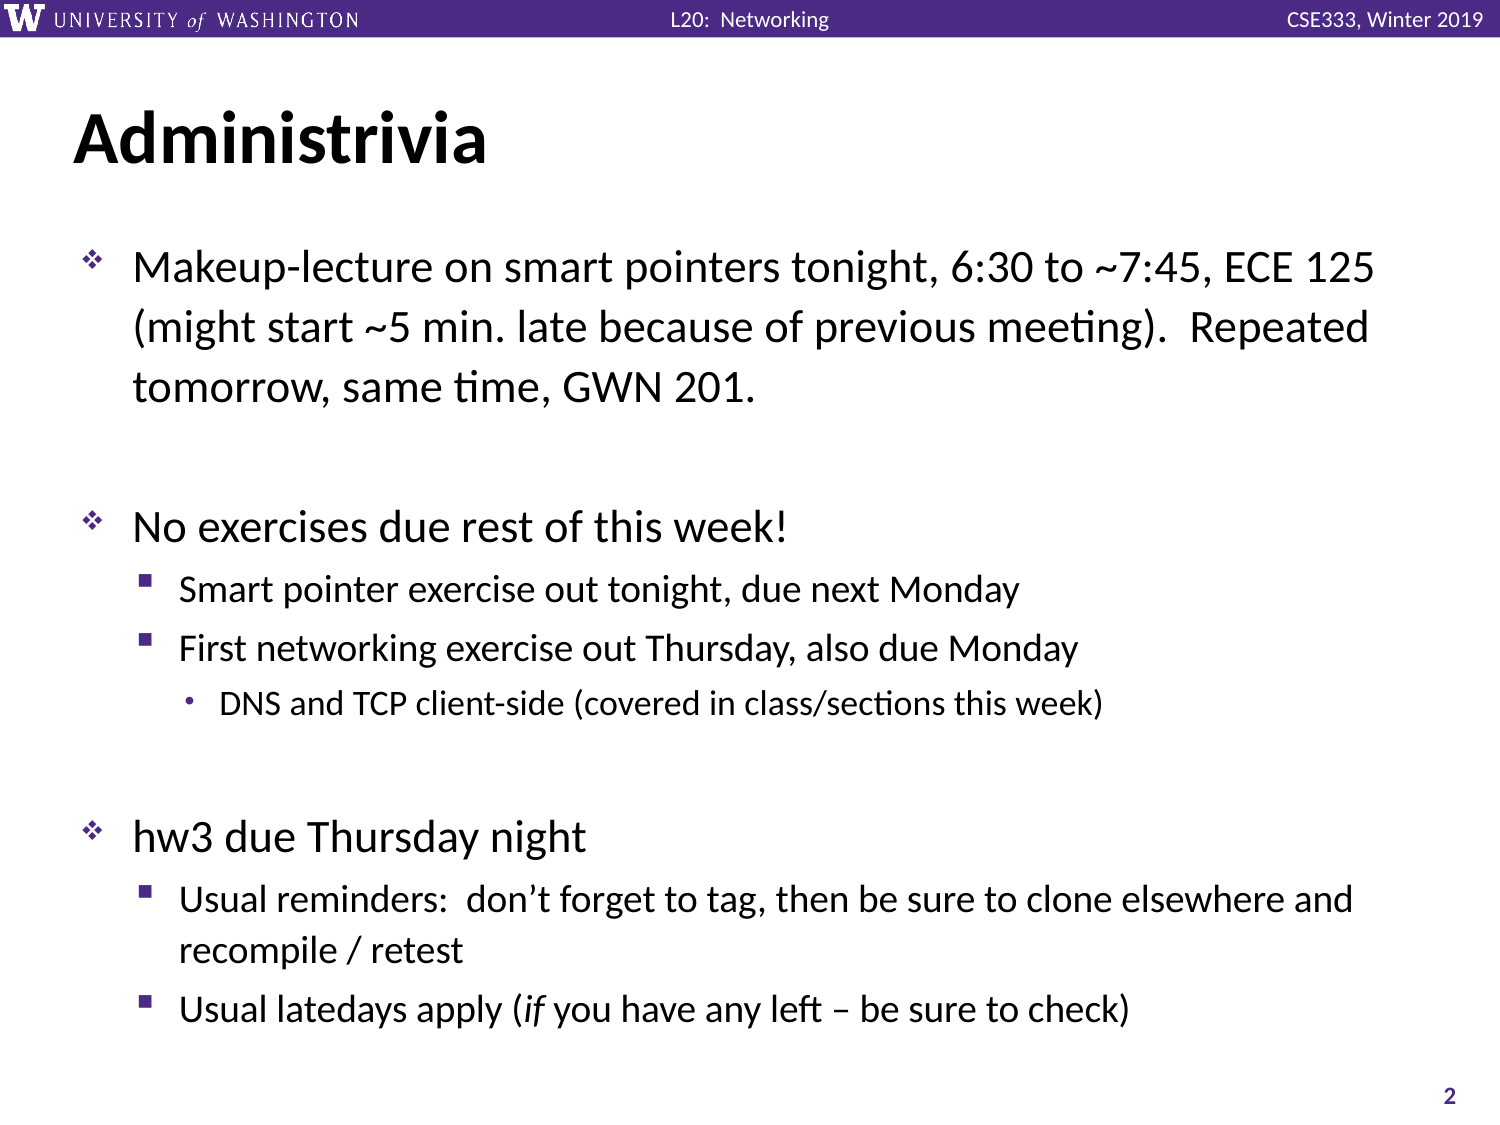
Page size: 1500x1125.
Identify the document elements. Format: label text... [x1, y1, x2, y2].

slide_number 2 [1400, 1065, 1500, 1125]
picture [4, 4, 358, 32]
title Administrivia [58, 71, 1438, 197]
list Makeup-lecture on smart pointers tonight, 6:30 to ~7:45, ECE 125 (might start ~5 min. late because of previous meeting). Repeated tomorrow, same time, GWN 201. No exercises due rest of this week! Smart pointer exercise out tonight, due next Monday First networking exercise out Thursday, also due Monday DNS and TCP client-side (covered in class/sections this week) hw3 due Thursday night Usual reminders: don’t forget to tag, then be sure to clone elsewhere and recompile / retest Usual latedays apply (if you have any left – be sure to check) [64, 223, 1438, 1040]
